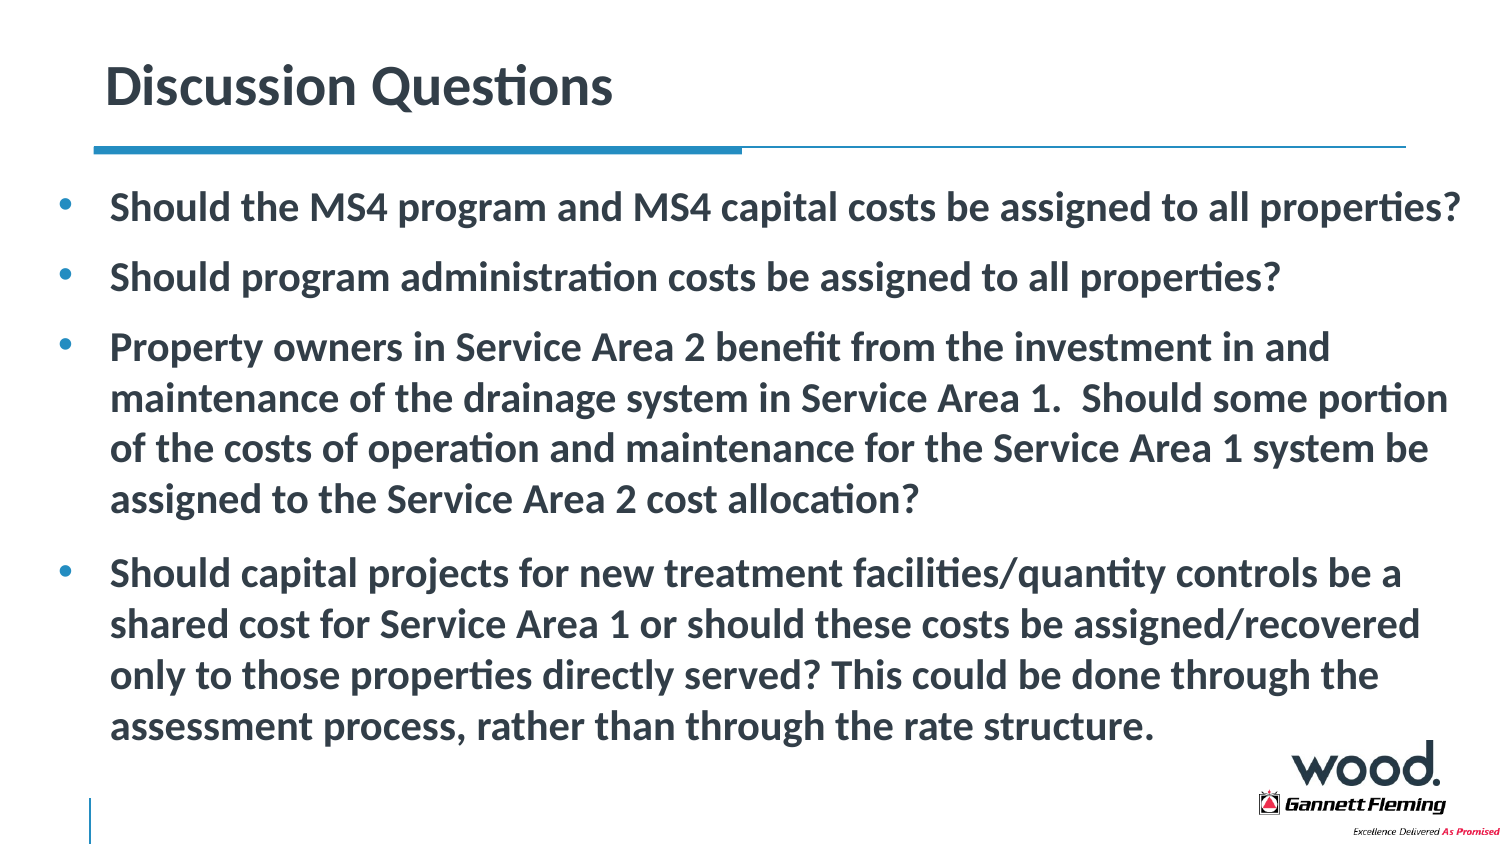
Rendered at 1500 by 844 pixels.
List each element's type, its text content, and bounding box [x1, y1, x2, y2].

title Discussion Questions [90, 38, 1440, 127]
list Should the MS4 program and MS4 capital costs be assigned to all properties? Should program administration costs be assigned to all properties? Property owners in Service Area 2 benefit from the investment in and maintenance of the drainage system in Service Area 1. Should some portion of the costs of operation and maintenance for the Service Area 1 system be assigned to the Service Area 2 cost allocation? Should capital projects for new treatment facilities/quantity controls be a shared cost for Service Area 1 or should these costs be assigned/recovered only to those properties directly served? This could be done through the assessment process, rather than through the rate structure. [43, 171, 1487, 806]
picture [1259, 789, 1500, 835]
